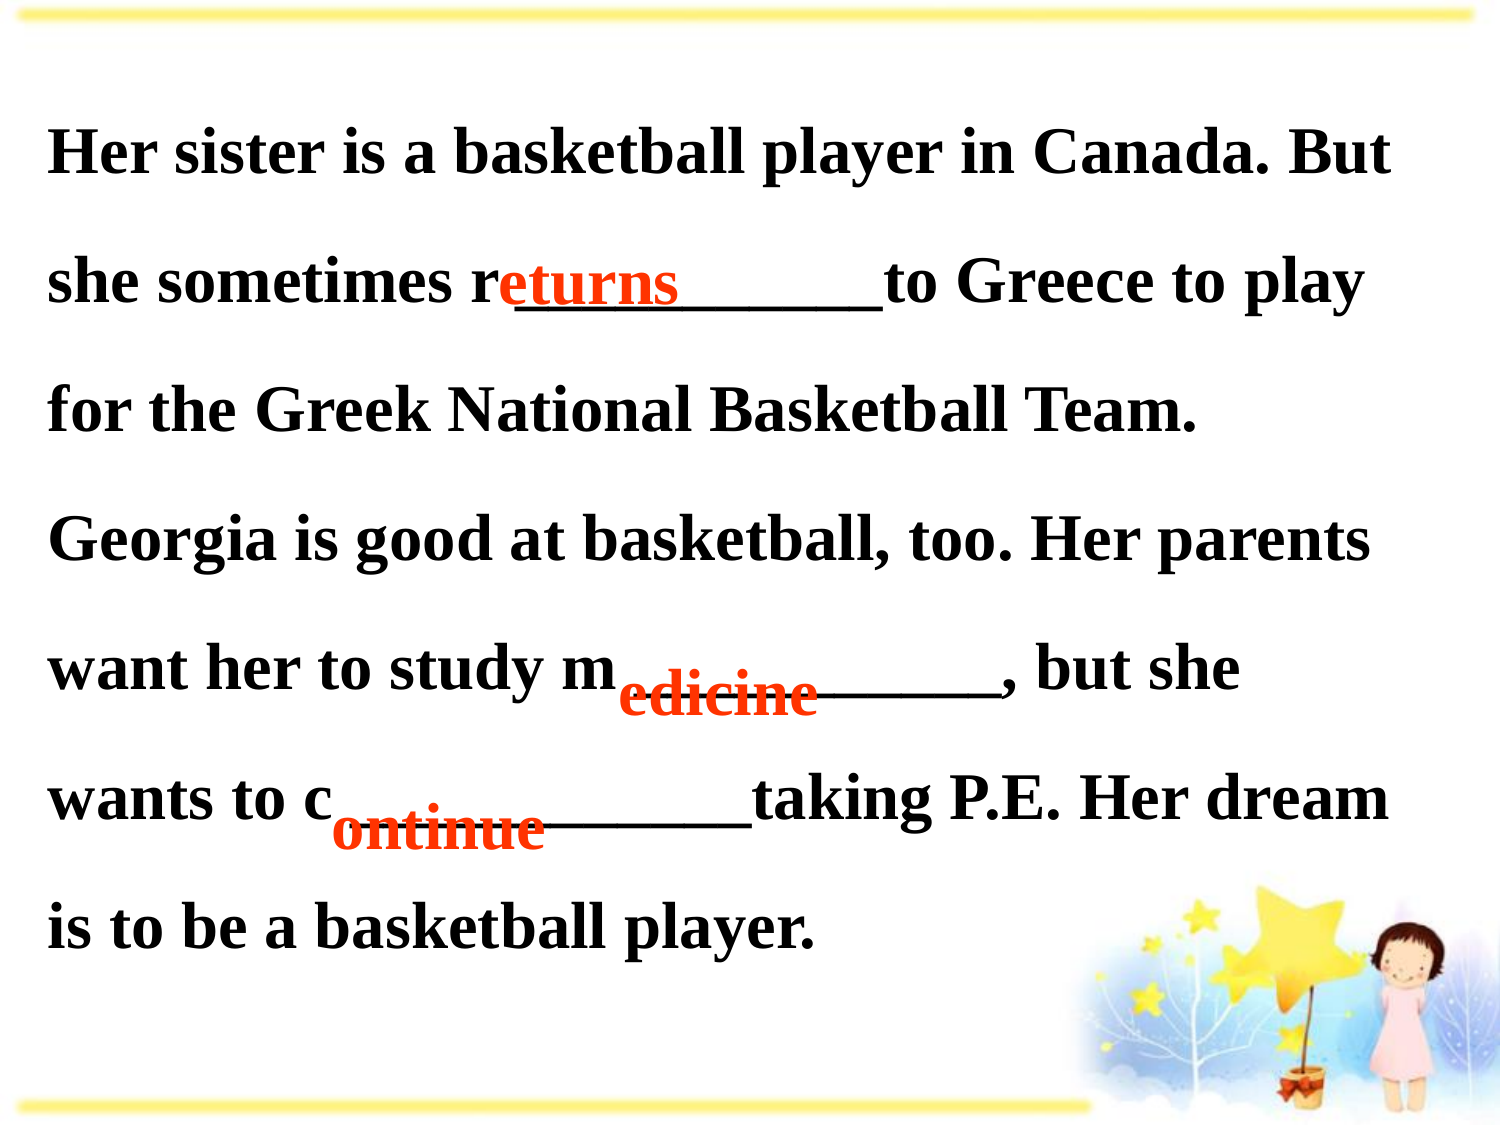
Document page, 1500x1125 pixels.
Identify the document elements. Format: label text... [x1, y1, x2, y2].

picture [0, 0, 1500, 1125]
text_box Her sister is a basketball player in Canada. But she sometimes r ___________to Greece to play for the Greek National Basketball Team. Georgia is good at basketball, too. Her parents want her to study m ___________, but she wants to c ____________taking P.E. Her dream is to be a basketball player. [33, 83, 1415, 969]
text_box edicine [604, 641, 835, 737]
text_box ontinue [316, 775, 562, 871]
text_box eturns [483, 230, 696, 326]
